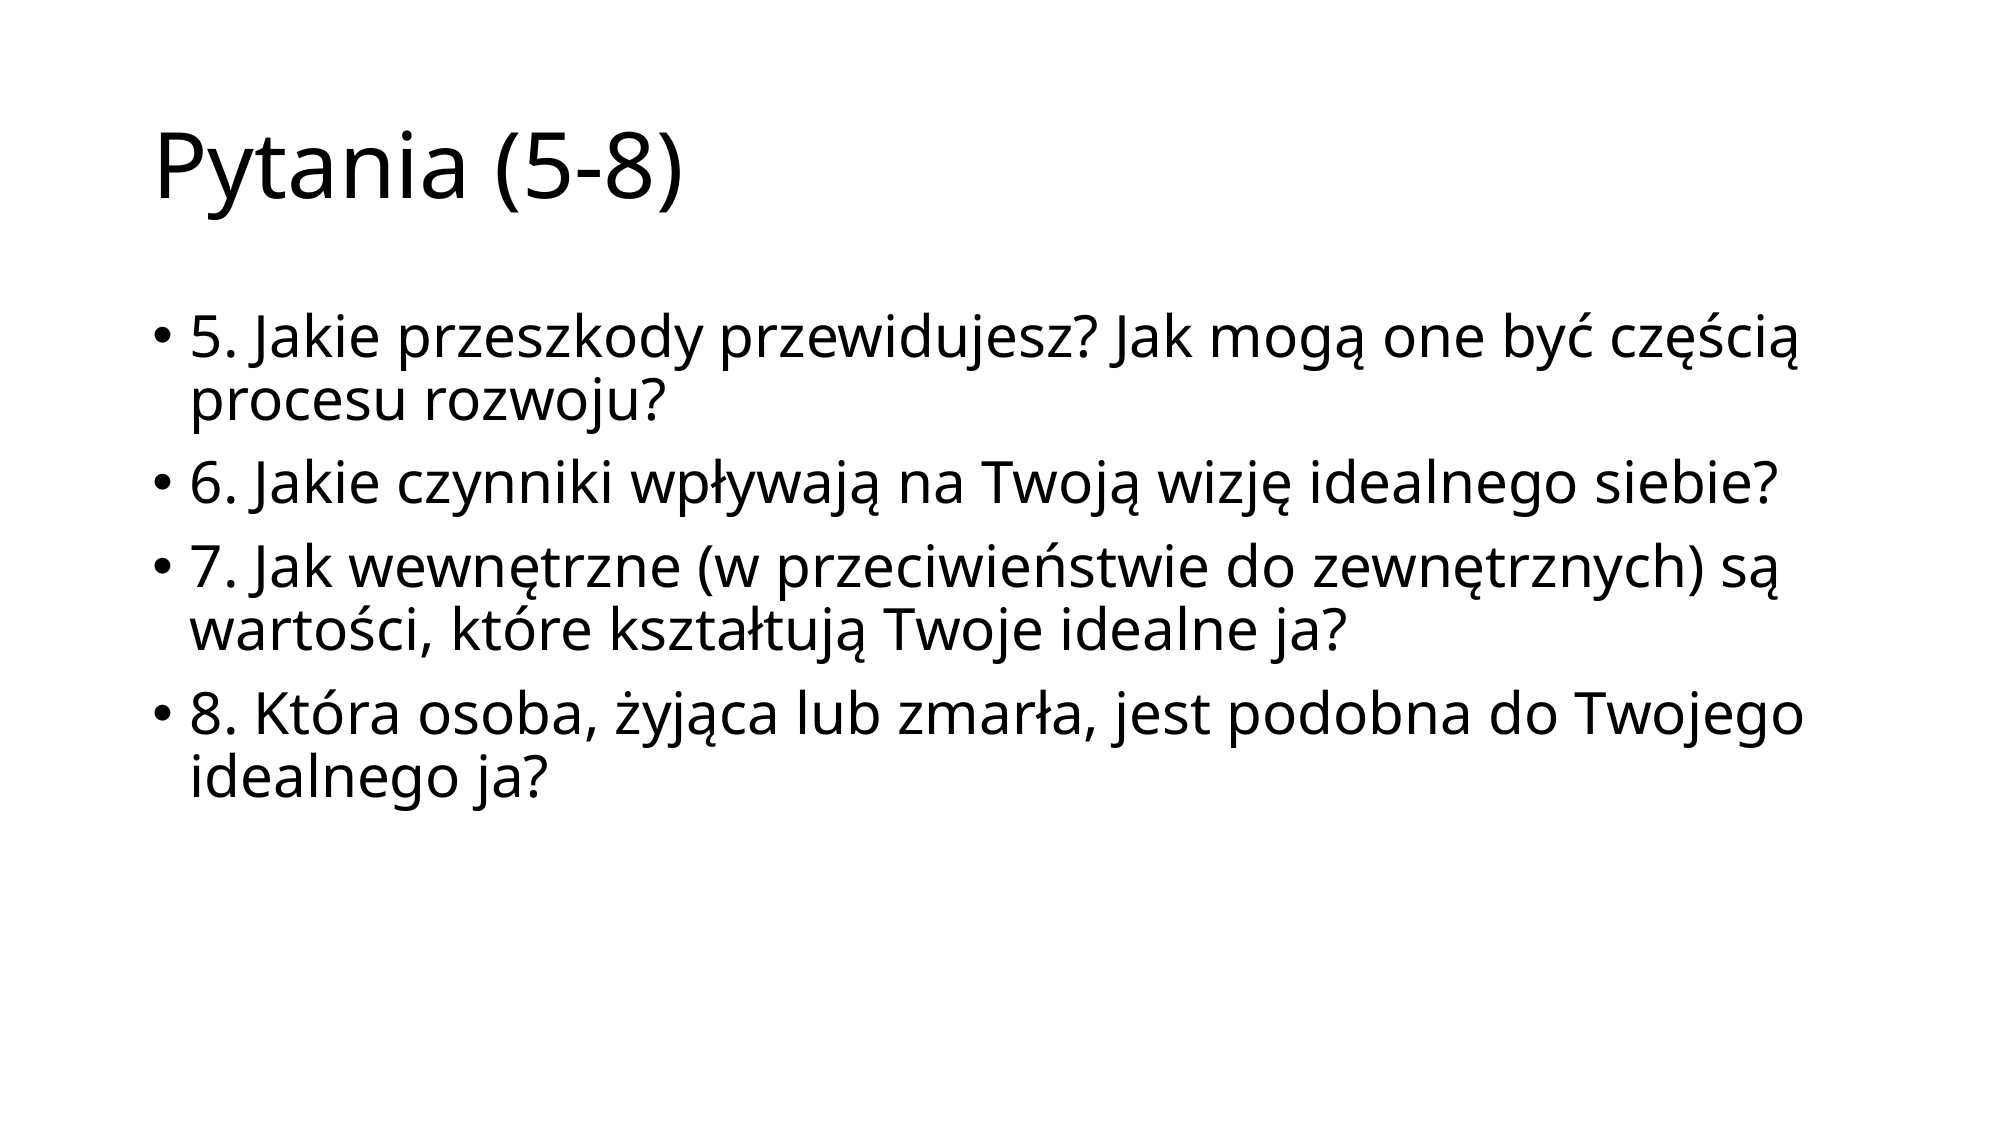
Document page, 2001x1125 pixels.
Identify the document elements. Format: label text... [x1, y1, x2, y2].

title Pytania (5-8) [137, 59, 1863, 278]
list 5. Jakie przeszkody przewidujesz? Jak mogą one być częścią procesu rozwoju? 6. Jakie czynniki wpływają na Twoją wizję idealnego siebie? 7. Jak wewnętrzne (w przeciwieństwie do zewnętrznych) są wartości, które kształtują Twoje idealne ja? 8. Która osoba, żyjąca lub zmarła, jest podobna do Twojego idealnego ja? [137, 299, 1863, 1014]
